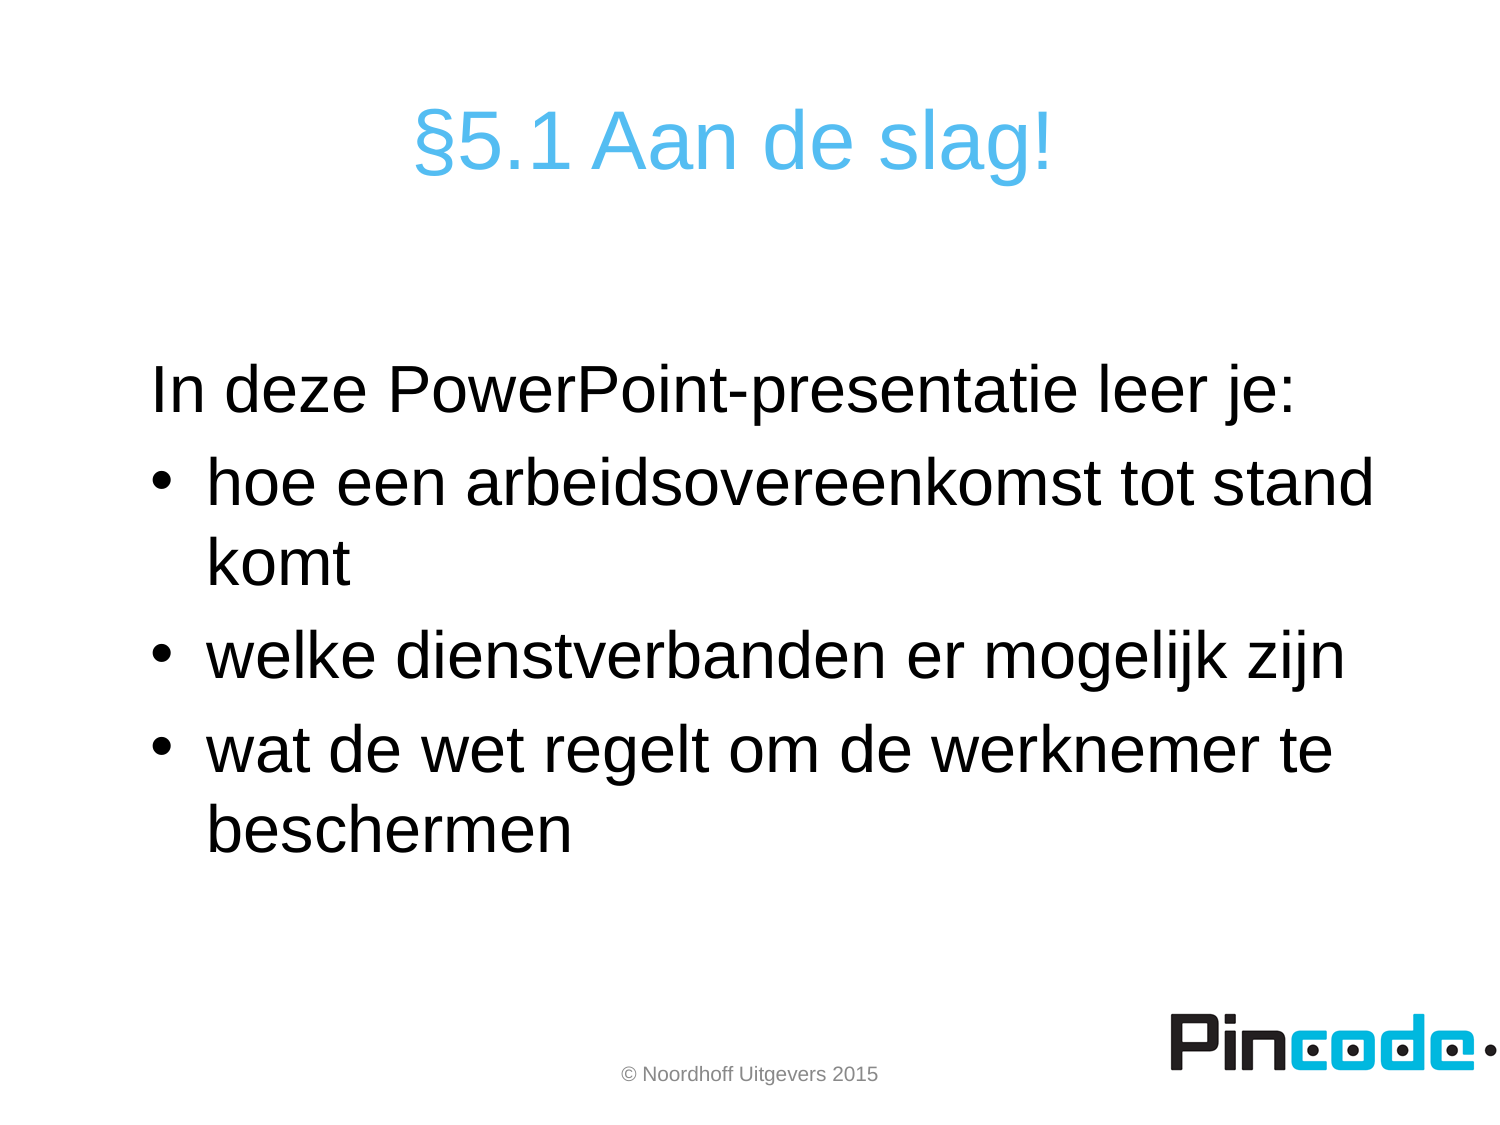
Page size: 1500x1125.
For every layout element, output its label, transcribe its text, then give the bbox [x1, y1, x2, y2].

list In deze PowerPoint-presentatie leer je: hoe een arbeidsovereenkomst tot stand komt welke dienstverbanden er mogelijk zijn wat de wet regelt om de werknemer te beschermen [135, 338, 1447, 923]
picture [1168, 994, 1498, 1092]
title §5.1 Aan de slag! [76, 42, 1390, 231]
text_box © Noordhoff Uitgevers 2015 [512, 1042, 988, 1103]
